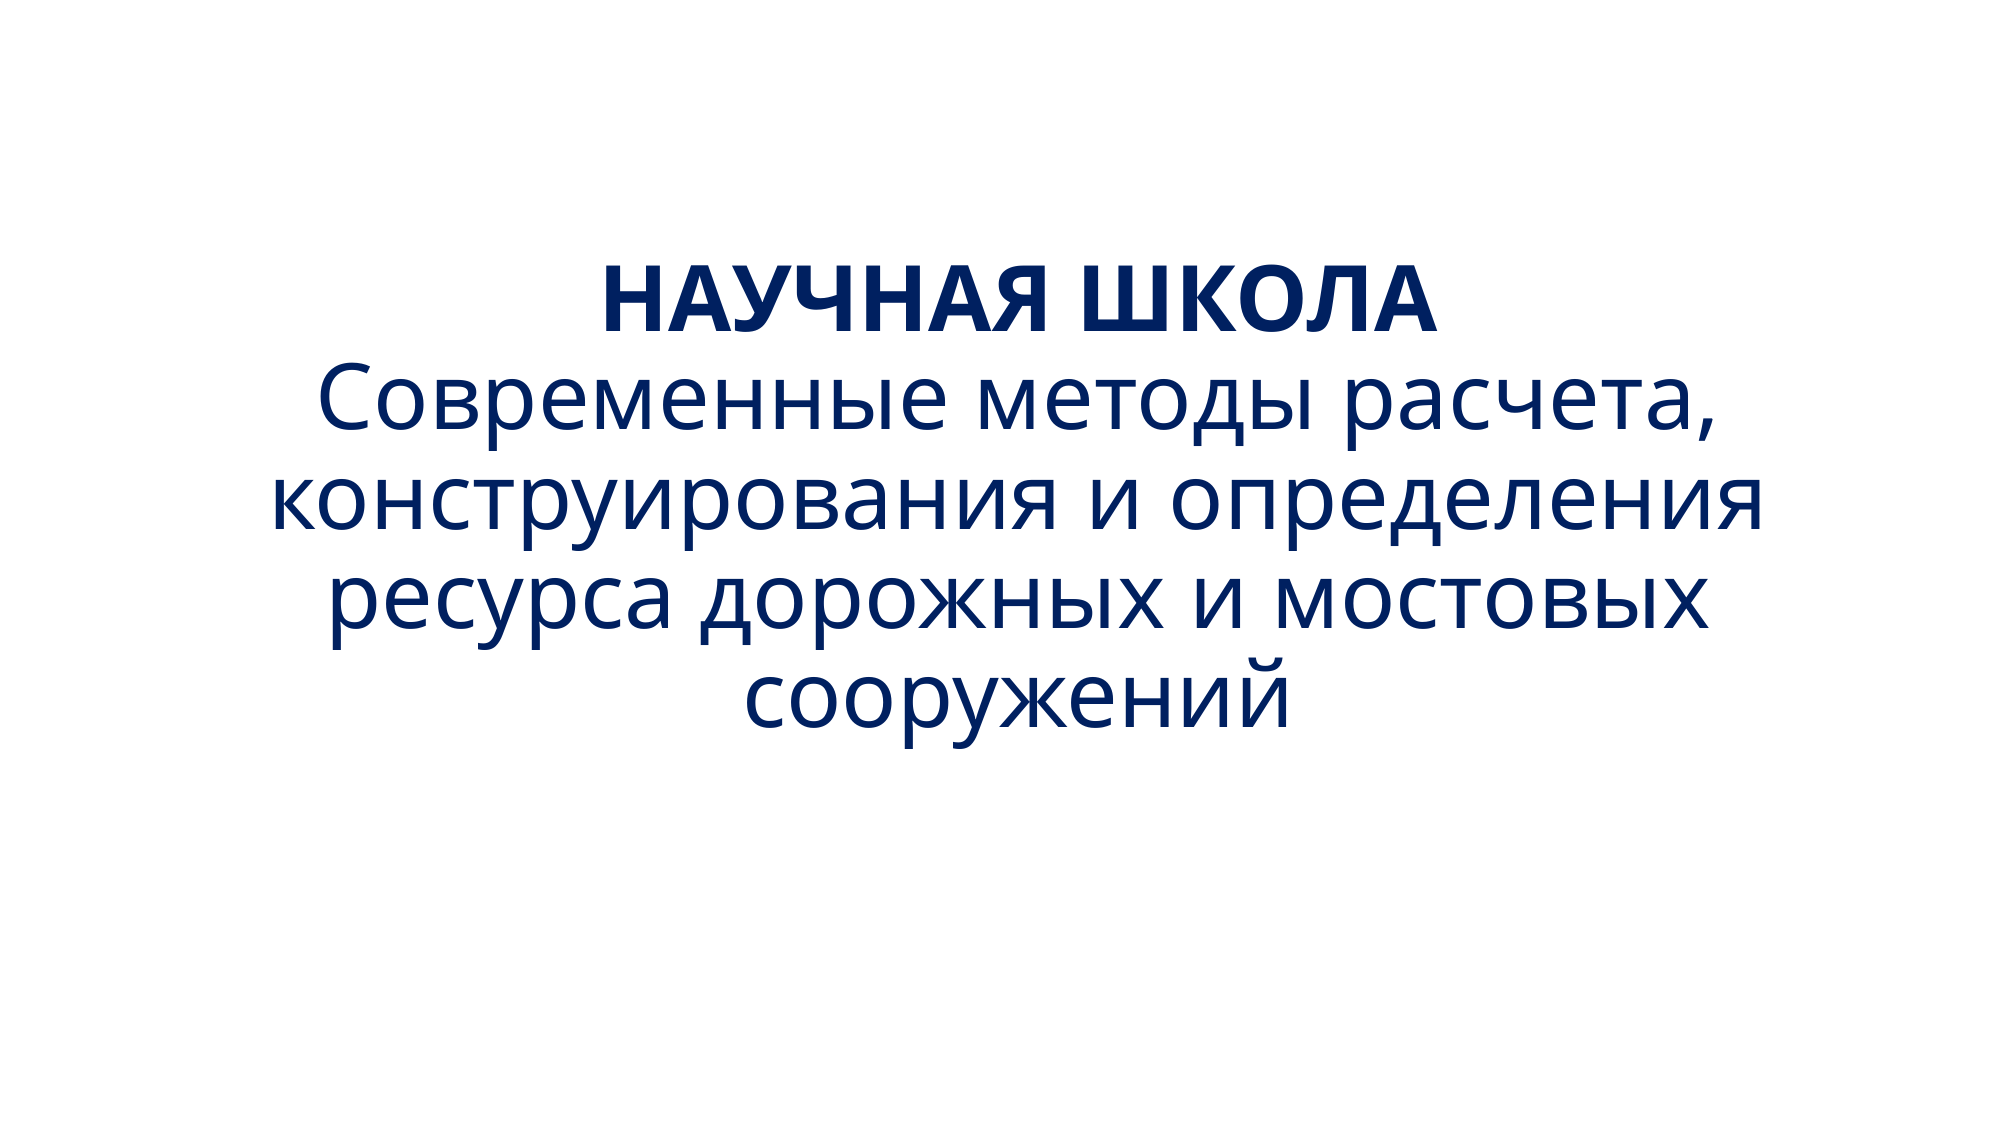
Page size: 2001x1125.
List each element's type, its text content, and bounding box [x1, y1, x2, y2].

title НАУЧНАЯ ШКОЛА Современные методы расчета, конструирования и определения ресурса дорожных и мостовых сооружений [155, 197, 1881, 802]
